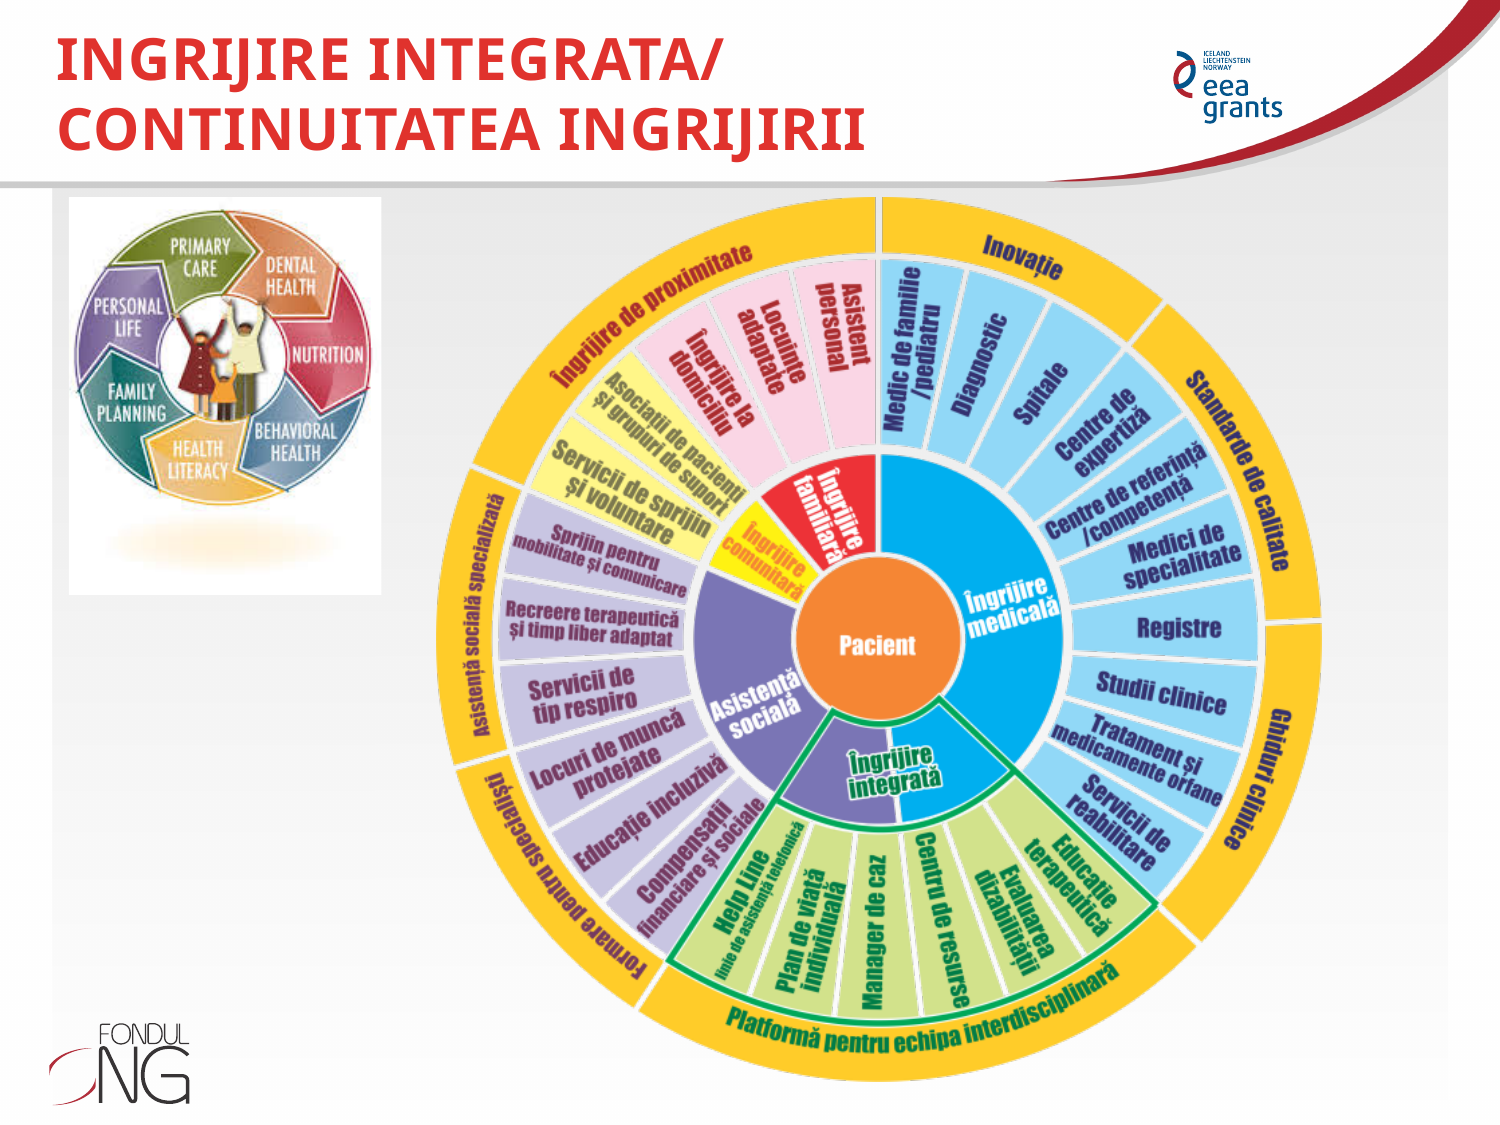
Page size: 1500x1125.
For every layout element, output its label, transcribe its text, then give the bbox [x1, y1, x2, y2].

picture [0, 0, 1500, 1125]
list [68, 197, 382, 596]
text_box INGRIJIRE INTEGRATA/ CONTINUITATEA INGRIJIRII [41, 0, 1459, 185]
